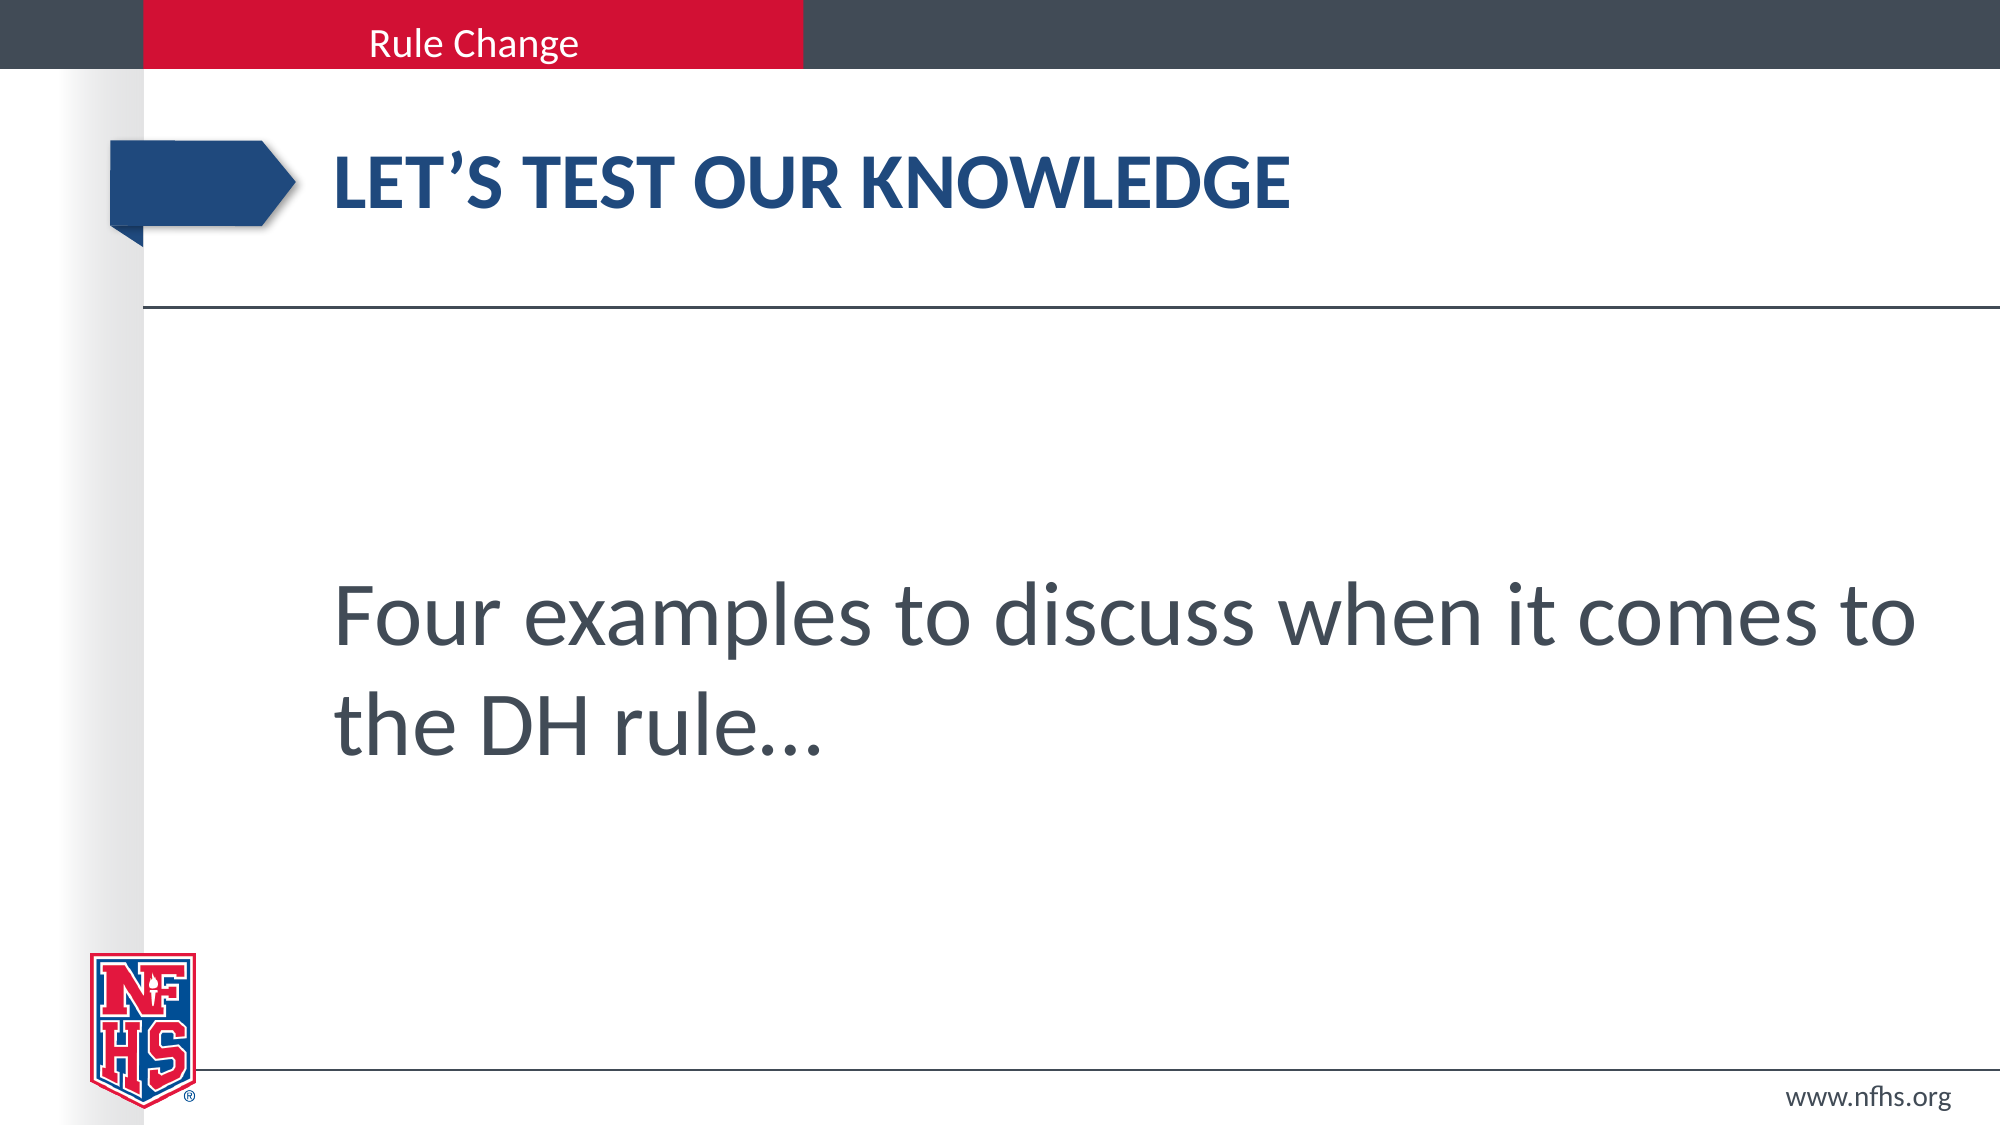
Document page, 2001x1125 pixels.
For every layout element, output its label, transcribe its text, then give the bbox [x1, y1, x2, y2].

list Four examples to discuss when it comes to the DH rule… [318, 326, 1964, 1039]
title Let’s test our knowledge [318, 85, 1964, 285]
footer www.nfhs.org [1639, 1070, 1967, 1119]
picture [90, 953, 196, 1109]
